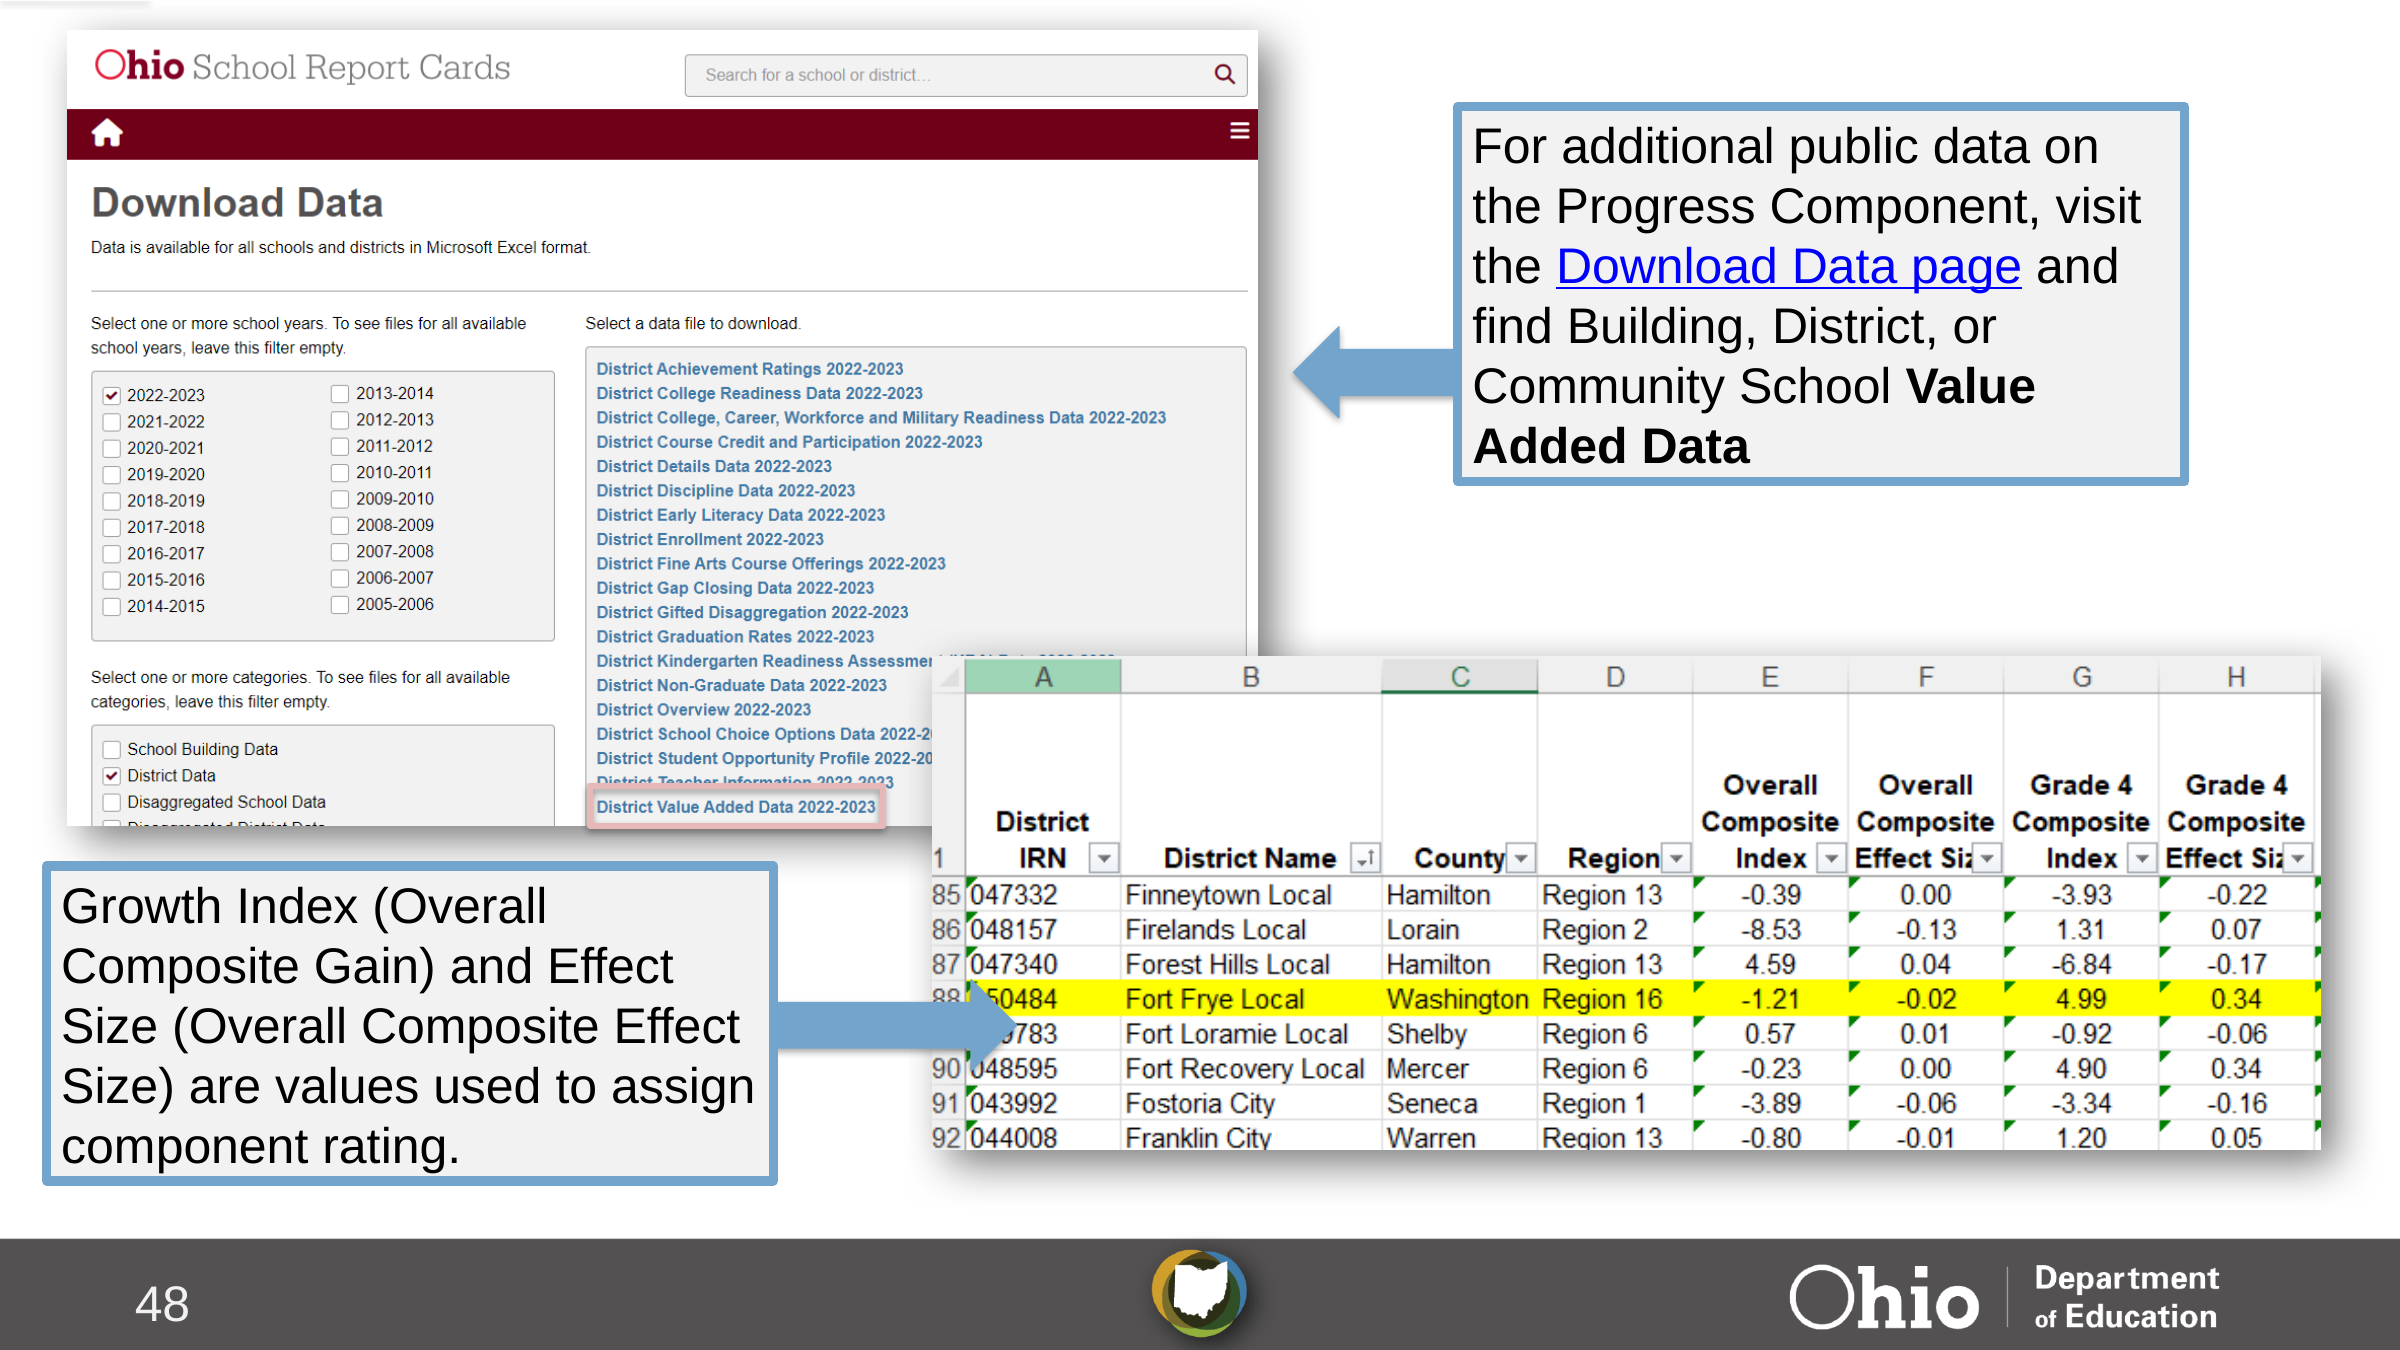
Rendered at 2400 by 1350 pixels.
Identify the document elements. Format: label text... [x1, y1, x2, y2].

text_box Growth Index (Overall Composite Gain) and Effect Size (Overall Composite Effect Size) are values used to assign component rating. [46, 866, 774, 1181]
slide_number 48 [120, 1264, 229, 1325]
text_box [774, 1001, 927, 1049]
picture [0, 0, 2400, 1350]
text_box For additional public data on the Progress Component, visit the Download Data page and find Building, District, or Community School Value Added Data [1457, 106, 2185, 482]
text_box [1293, 326, 1457, 419]
